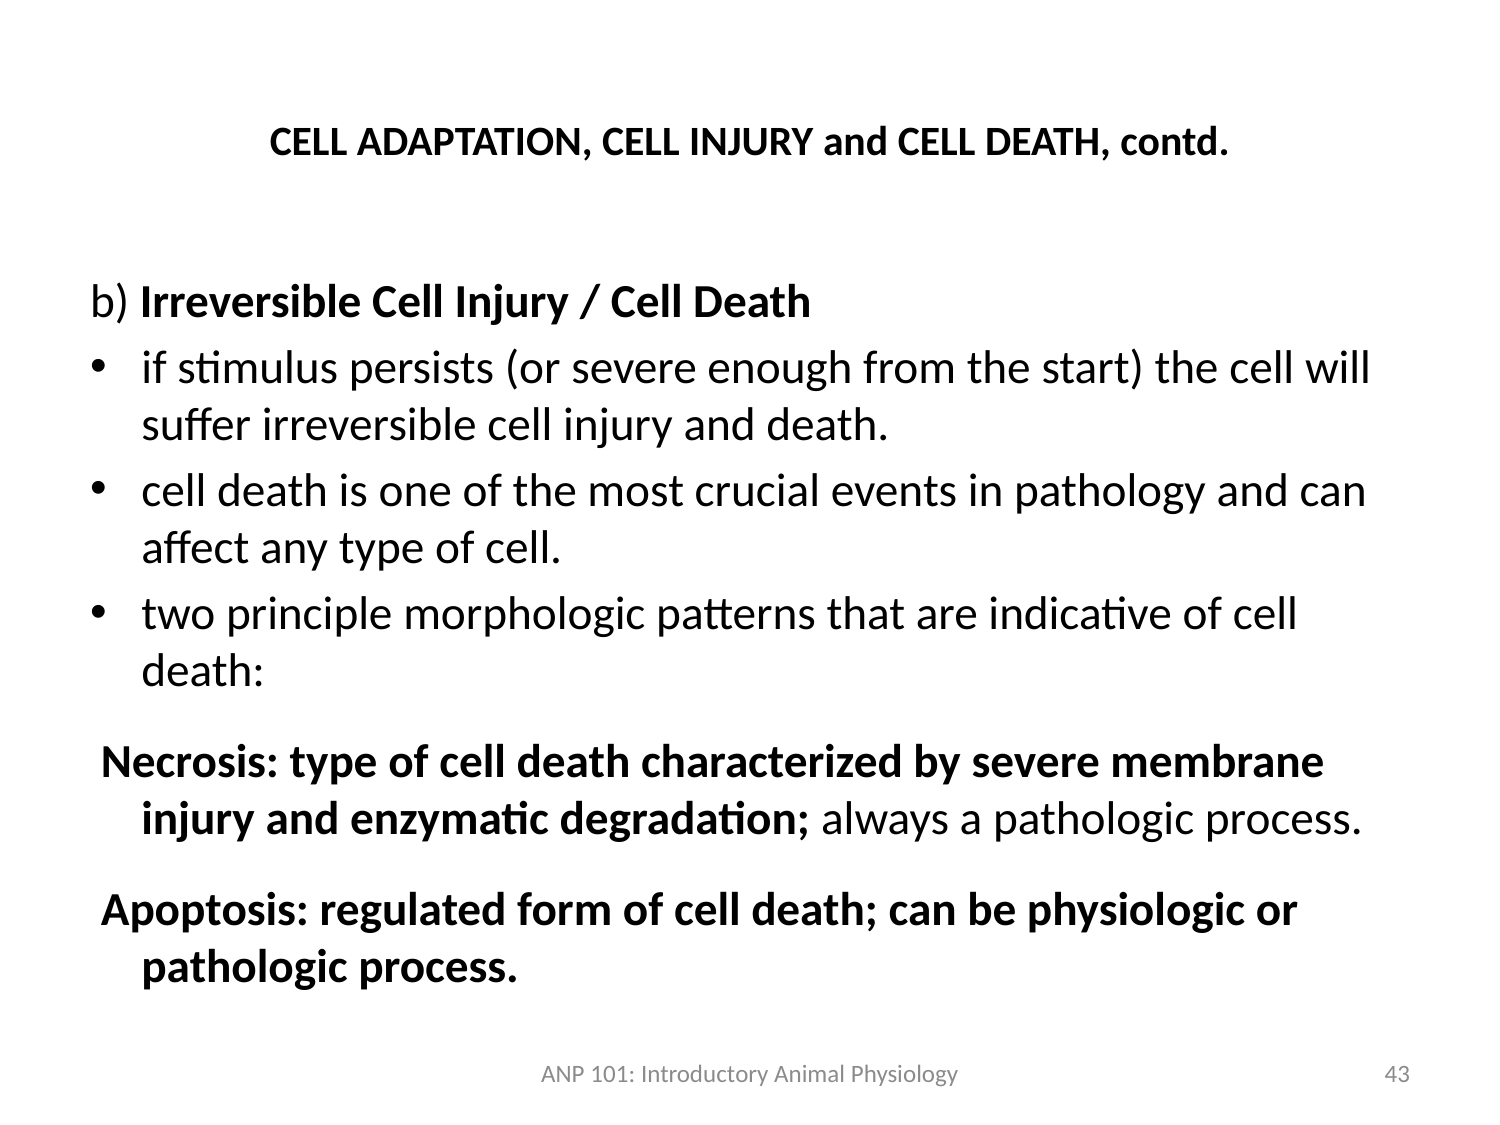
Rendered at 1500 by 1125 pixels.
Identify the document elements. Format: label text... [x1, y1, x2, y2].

title CELL ADAPTATION, CELL INJURY and CELL DEATH, contd. [75, 45, 1425, 233]
footer ANP 101: Introductory Animal Physiology [512, 1042, 988, 1103]
slide_number 43 [1074, 1042, 1425, 1103]
list b) Irreversible Cell Injury / Cell Death if stimulus persists (or severe enough from the start) the cell will suffer irreversible cell injury and death. cell death is one of the most crucial events in pathology and can affect any type of cell. two principle morphologic patterns that are indicative of cell death: Necrosis: type of cell death characterized by severe membrane injury and enzymatic degradation; always a pathologic process. Apoptosis: regulated form of cell death; can be physiologic or pathologic process. [75, 262, 1425, 1005]
